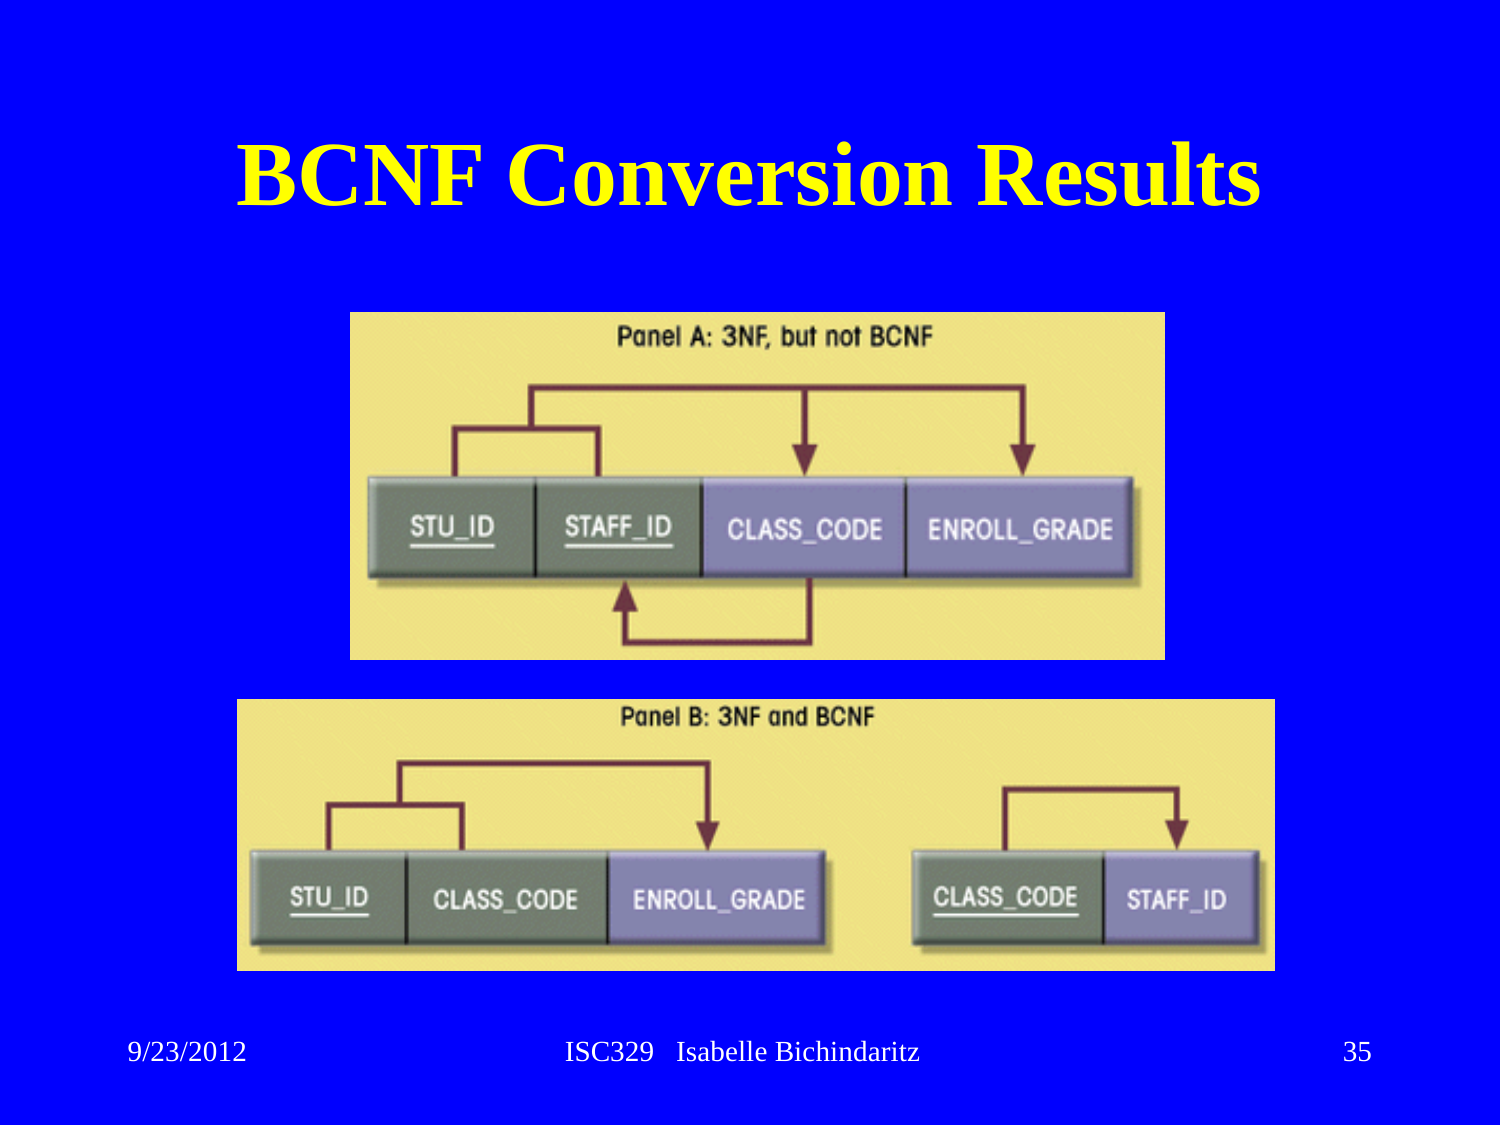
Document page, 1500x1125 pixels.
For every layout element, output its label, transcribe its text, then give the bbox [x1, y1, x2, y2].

title BCNF Conversion Results [112, 74, 1388, 263]
footer ISC329 Isabelle Bichindaritz [512, 1024, 988, 1101]
picture [237, 699, 1276, 971]
picture [349, 312, 1165, 661]
slide_number 35 [1074, 1024, 1388, 1101]
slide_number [112, 1024, 426, 1101]
